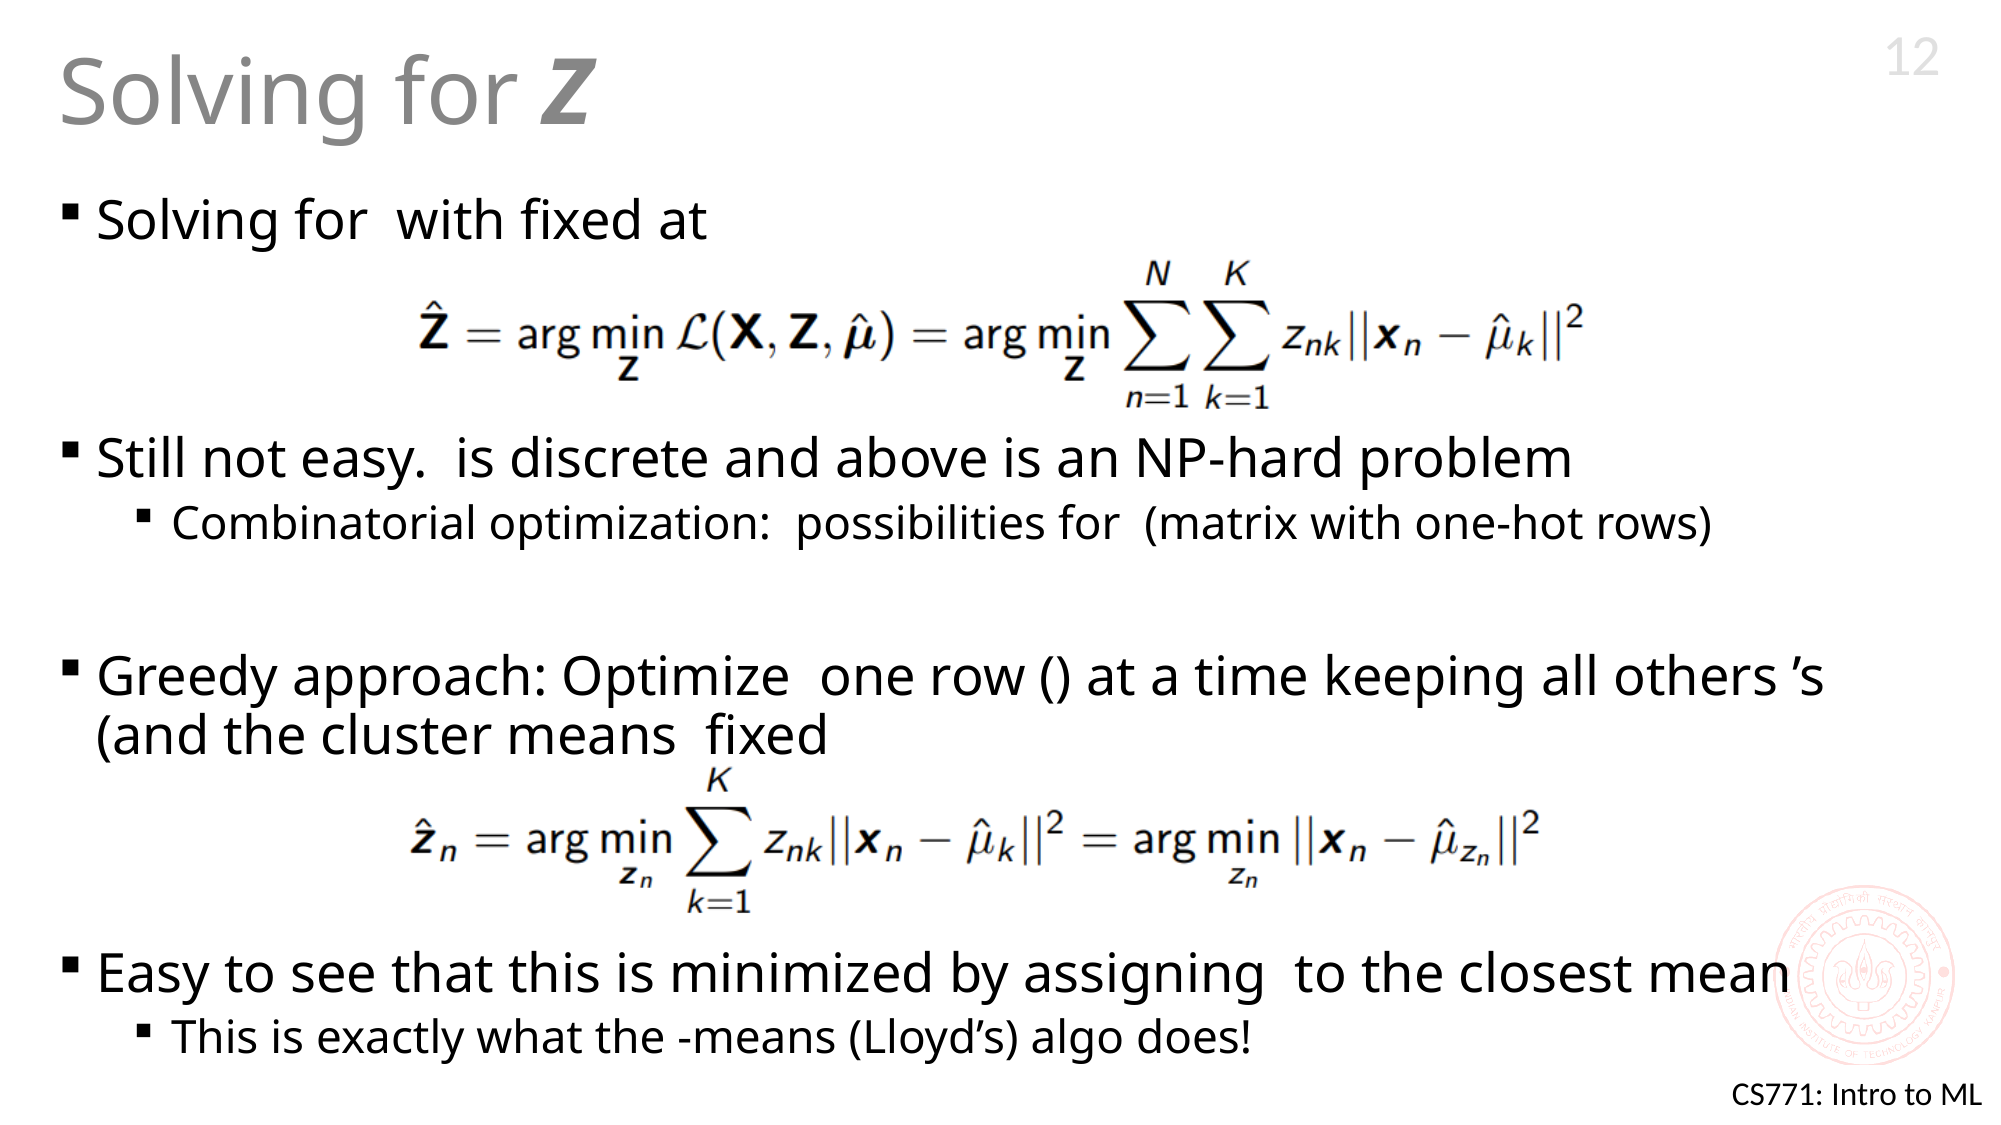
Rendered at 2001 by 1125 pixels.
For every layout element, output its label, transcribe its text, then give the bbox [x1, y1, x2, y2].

slide_number 12 [1857, 22, 1957, 83]
title Solving for Z [43, 27, 1970, 163]
picture [407, 253, 1593, 416]
picture [407, 757, 1544, 920]
